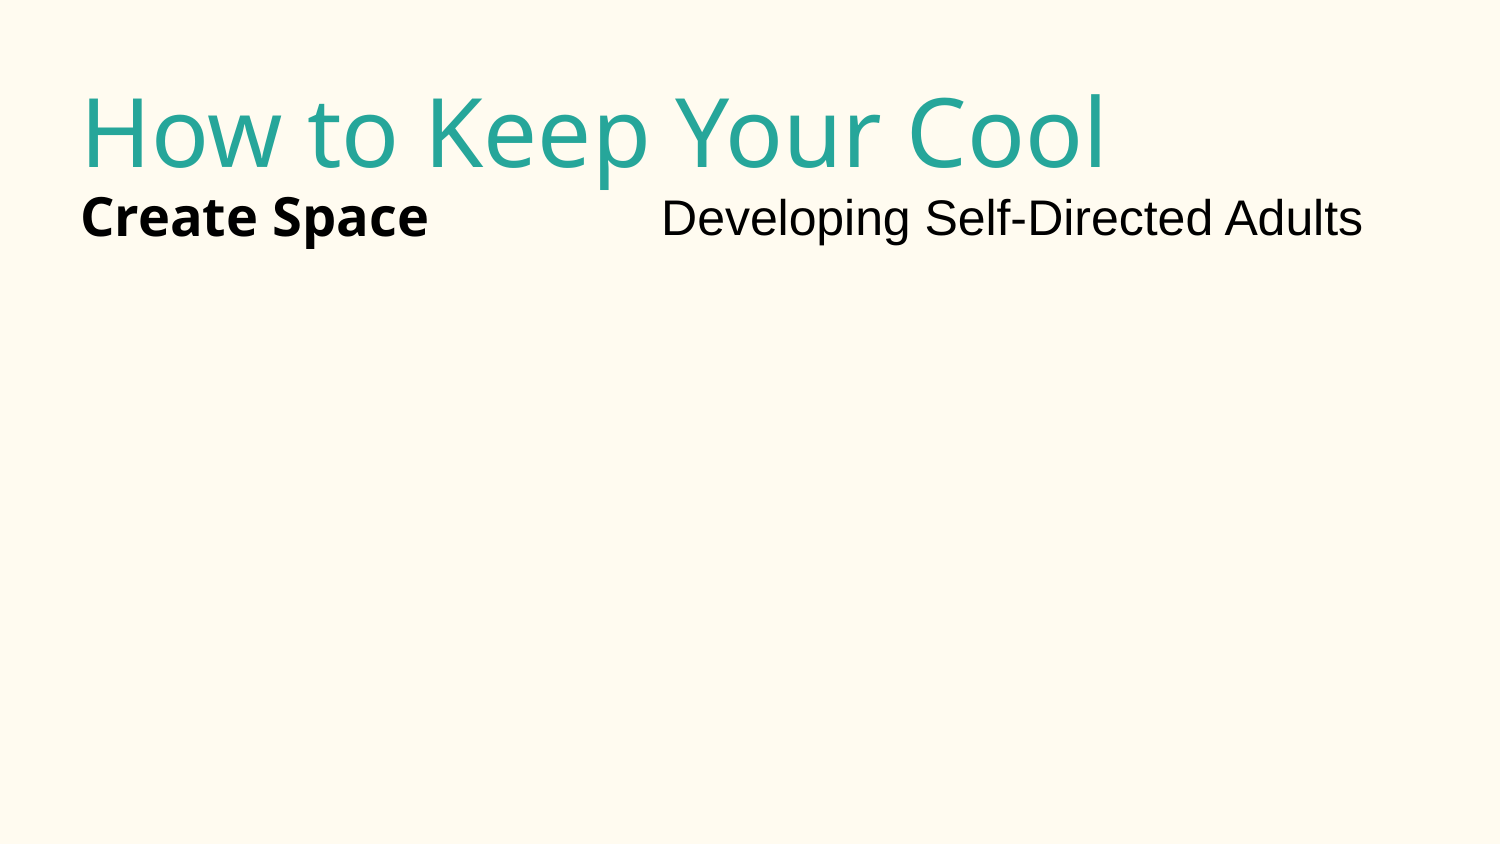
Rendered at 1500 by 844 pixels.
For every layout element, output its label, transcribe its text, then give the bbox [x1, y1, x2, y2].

text_box Developing Self-Directed Adults [646, 170, 1450, 261]
text_box Create Space [65, 167, 697, 263]
list How to Keep Your Cool [65, 39, 1435, 170]
